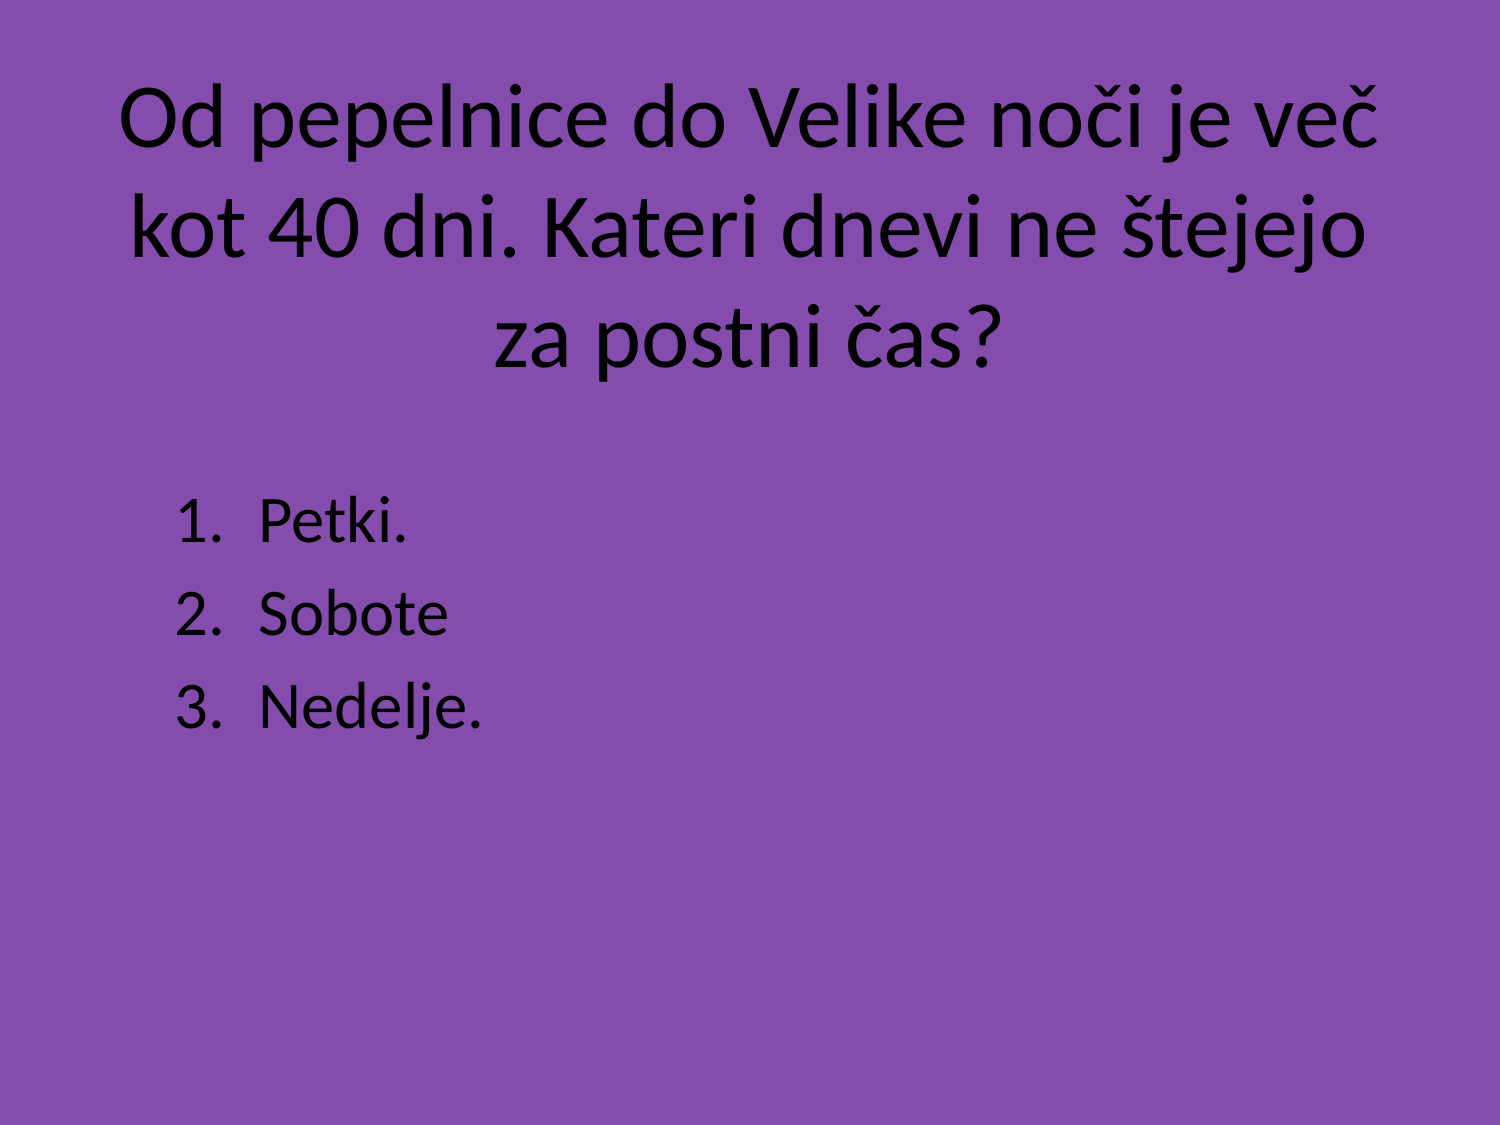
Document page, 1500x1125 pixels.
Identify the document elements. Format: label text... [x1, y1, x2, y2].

title Od pepelnice do Velike noči je več kot 40 dni. Kateri dnevi ne štejejo za postni čas? [75, 45, 1425, 398]
list Petki. Sobote Nedelje. [159, 468, 1425, 1005]
